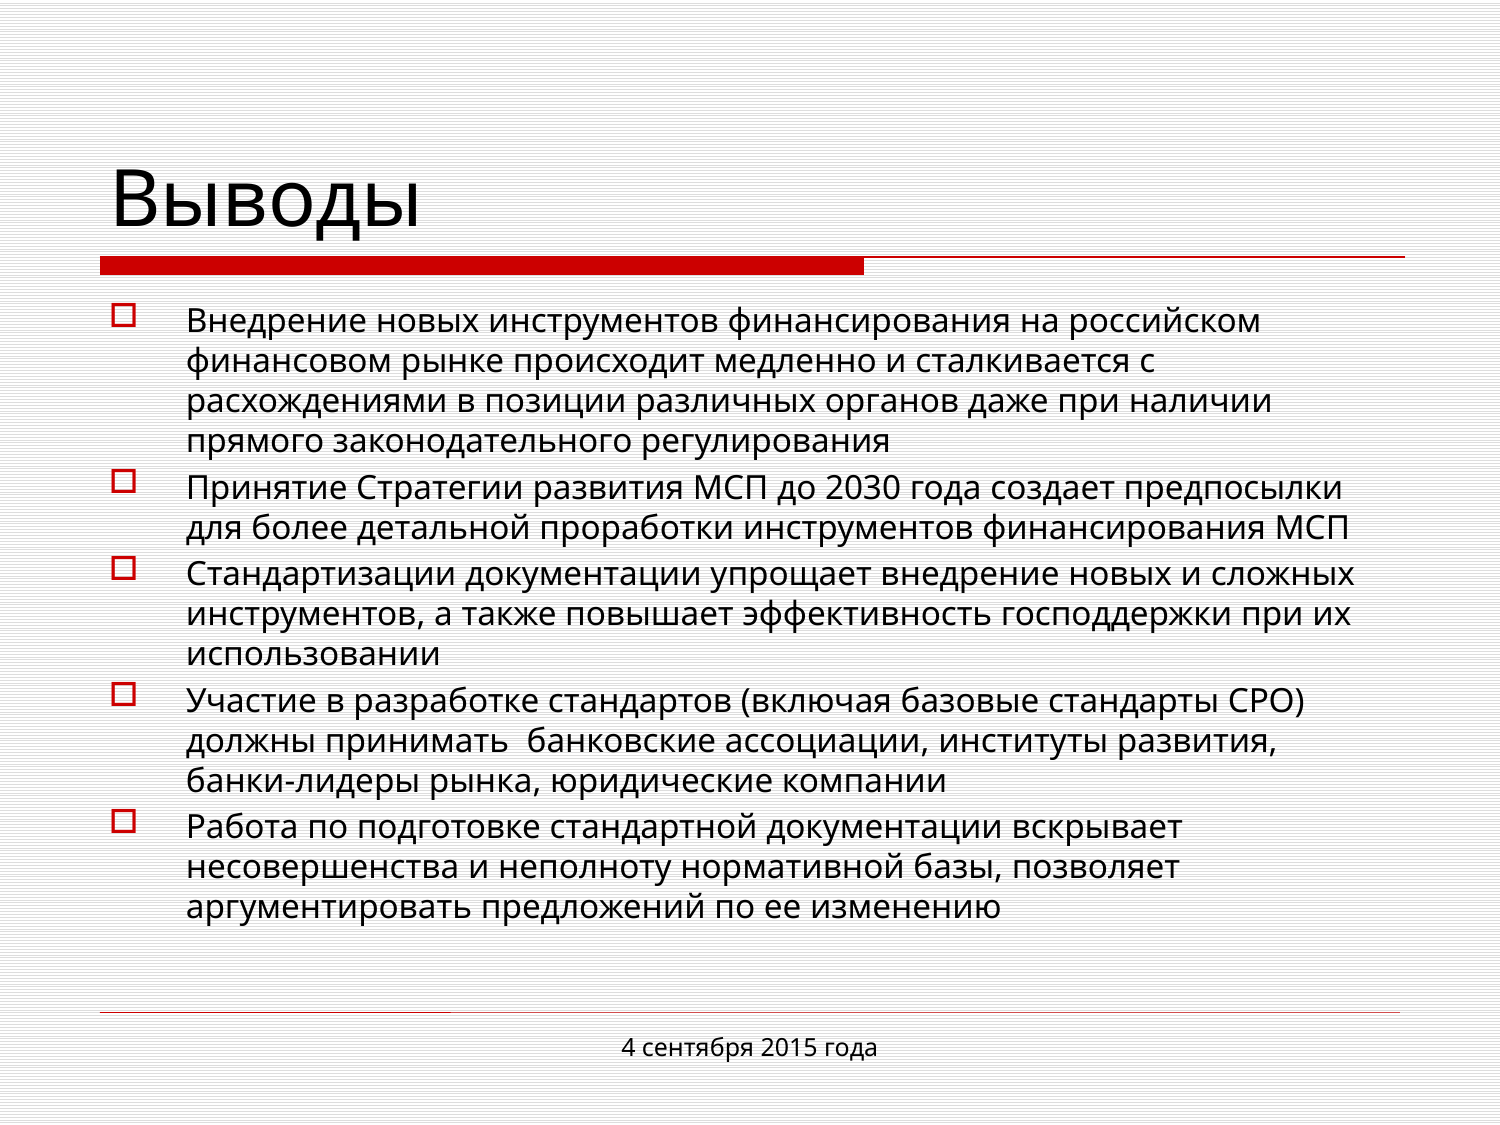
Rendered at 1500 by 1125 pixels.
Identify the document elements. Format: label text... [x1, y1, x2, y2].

list Внедрение новых инструментов финансирования на российском финансовом рынке происходит медленно и сталкивается с расхождениями в позиции различных органов даже при наличии прямого законодательного регулирования Принятие Стратегии развития МСП до 2030 года создает предпосылки для более детальной проработки инструментов финансирования МСП Стандартизации документации упрощает внедрение новых и сложных инструментов, а также повышает эффективность господдержки при их использовании Участие в разработке стандартов (включая базовые стандарты СРО) должны принимать банковские ассоциации, институты развития, банки-лидеры рынка, юридические компании Работа по подготовке стандартной документации вскрывает несовершенства и неполноту нормативной базы, позволяет аргументировать предложений по ее изменению [93, 291, 1407, 993]
title Выводы [93, 49, 1407, 250]
footer 4 сентября 2015 года [512, 1024, 988, 1103]
